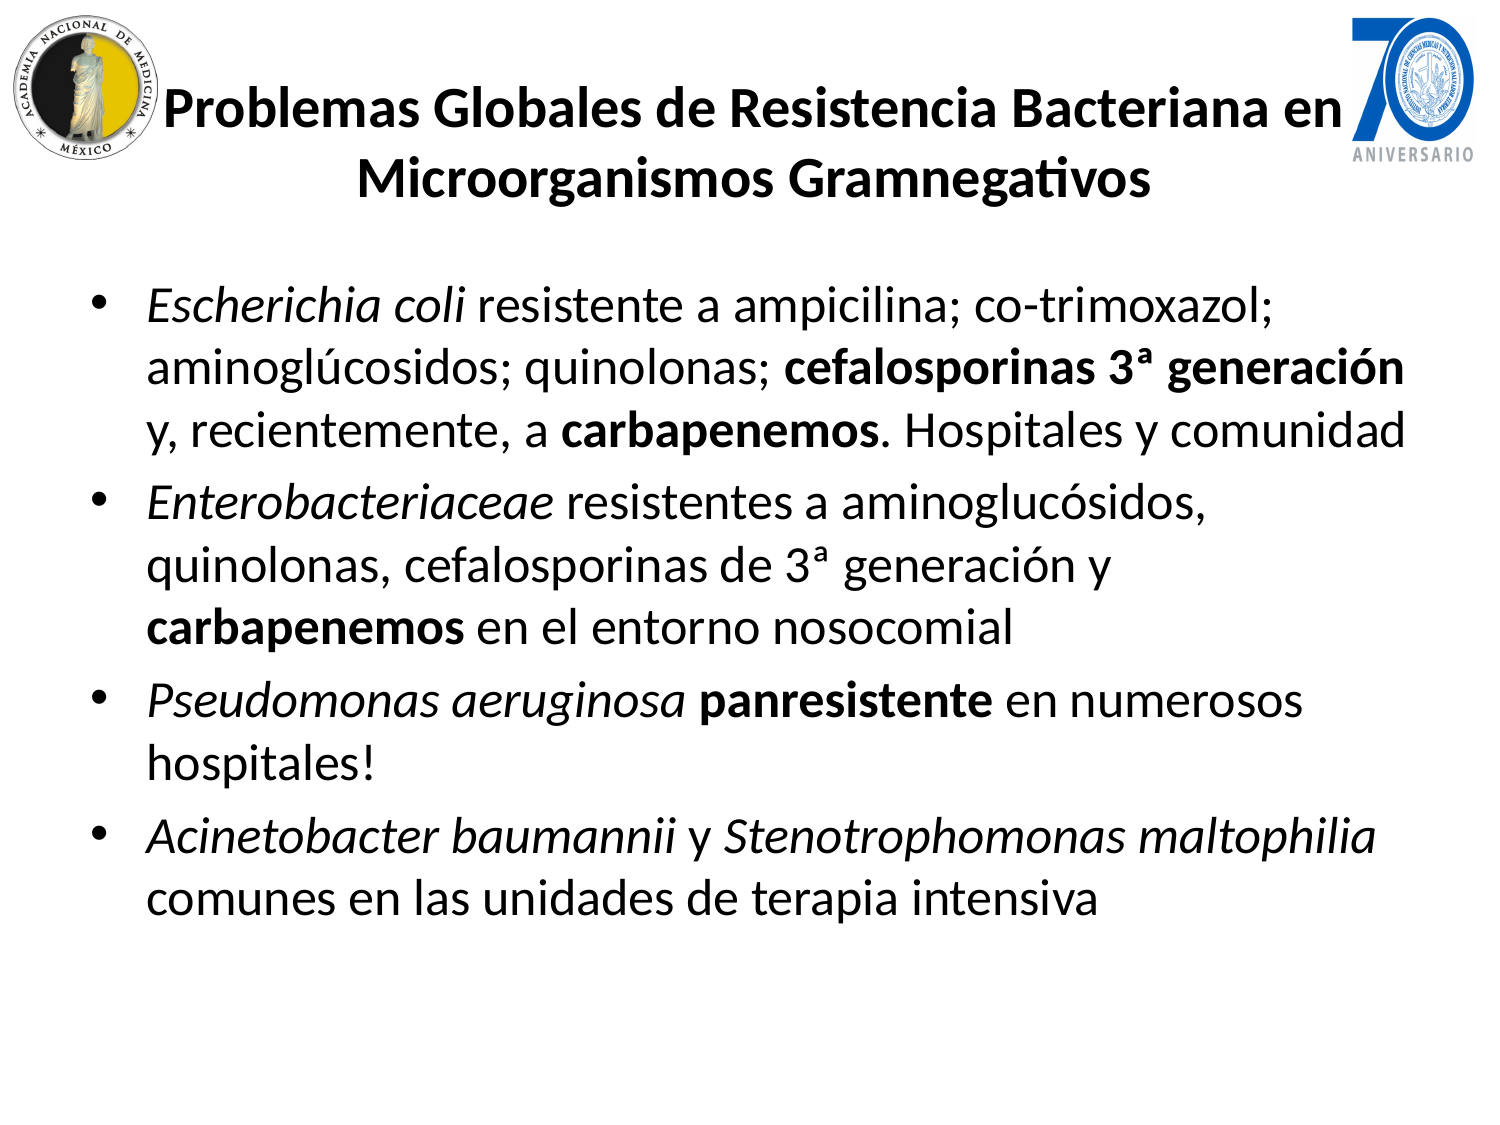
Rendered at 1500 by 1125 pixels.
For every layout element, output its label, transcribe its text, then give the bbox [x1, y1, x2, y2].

title Problemas Globales de Resistencia Bacteriana en Microorganismos Gramnegativos [133, 45, 1376, 233]
list Escherichia coli resistente a ampicilina; co-trimoxazol; aminoglúcosidos; quinolonas; cefalosporinas 3ª generación y, recientemente, a carbapenemos. Hospitales y comunidad Enterobacteriaceae resistentes a aminoglucósidos, quinolonas, cefalosporinas de 3ª generación y carbapenemos en el entorno nosocomial Pseudomonas aeruginosa panresistente en numerosos hospitales! Acinetobacter baumannii y Stenotrophomonas maltophilia comunes en las unidades de terapia intensiva [75, 262, 1425, 1005]
picture [1352, 14, 1476, 162]
text_box [0, 0, 174, 176]
